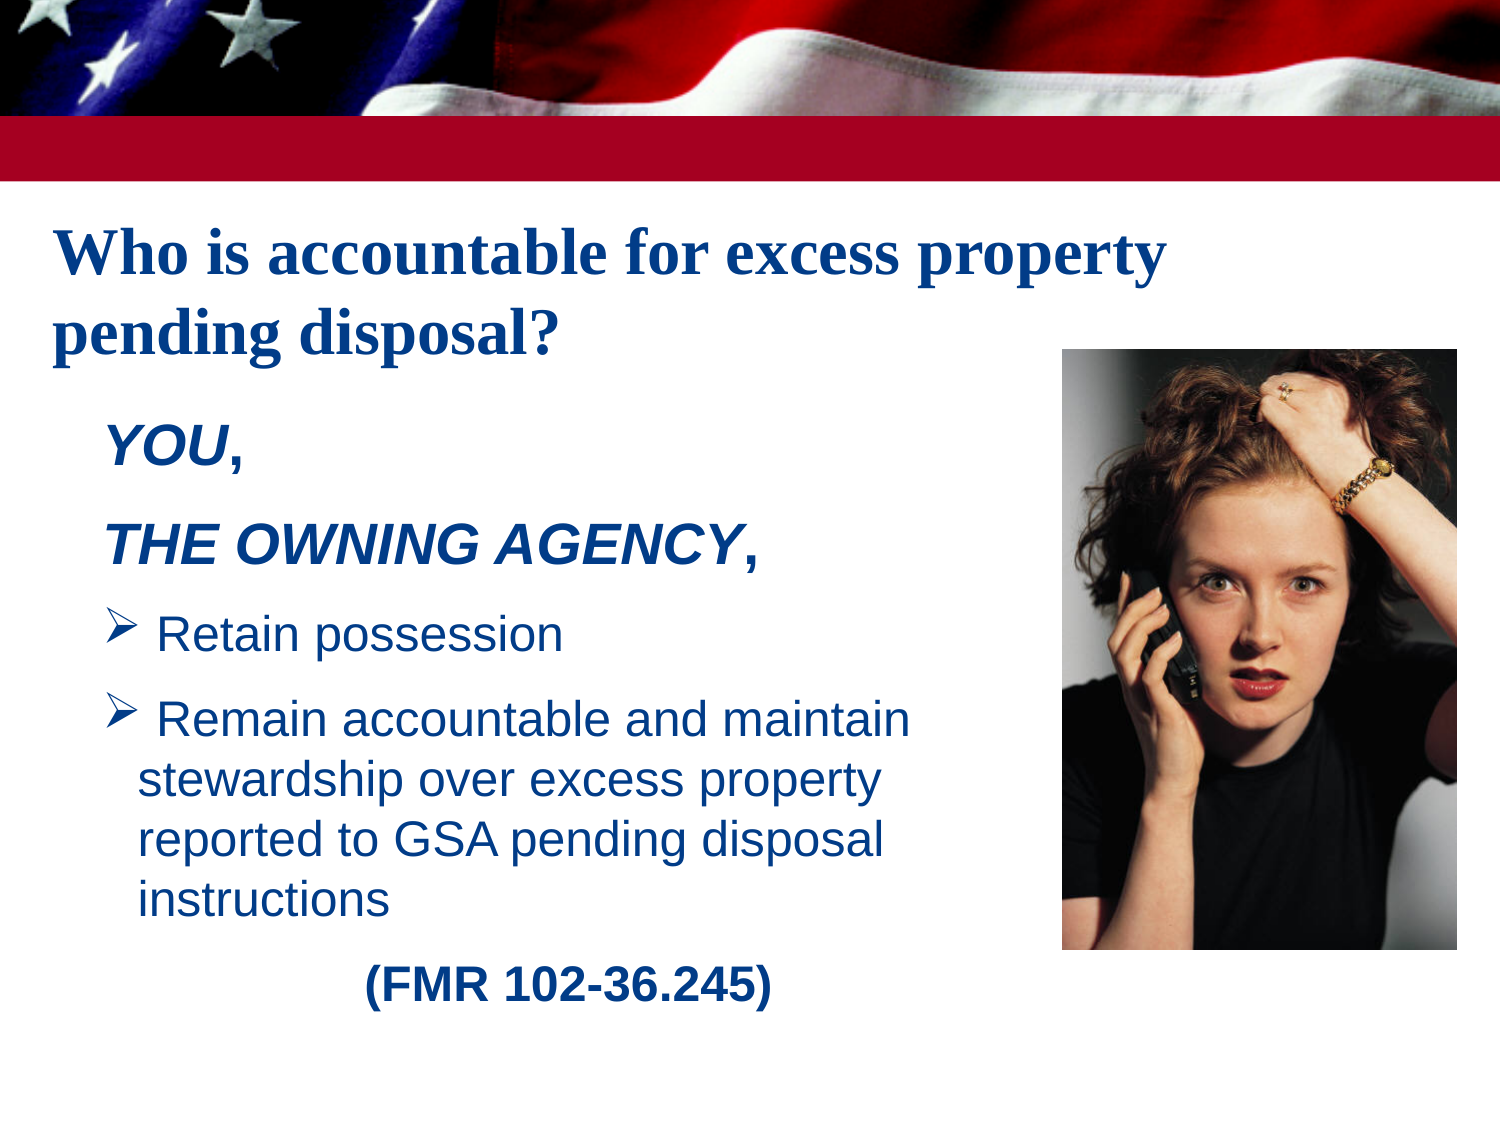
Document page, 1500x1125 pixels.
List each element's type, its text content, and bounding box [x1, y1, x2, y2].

title Who is accountable for excess property pending disposal? [37, 199, 1363, 377]
text_box YOU, THE OWNING AGENCY, Retain possession Remain accountable and maintain stewardship over excess property reported to GSA pending disposal instructions (FMR 102-36.245) [87, 399, 1013, 1019]
picture [0, 0, 1500, 116]
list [1062, 349, 1457, 951]
